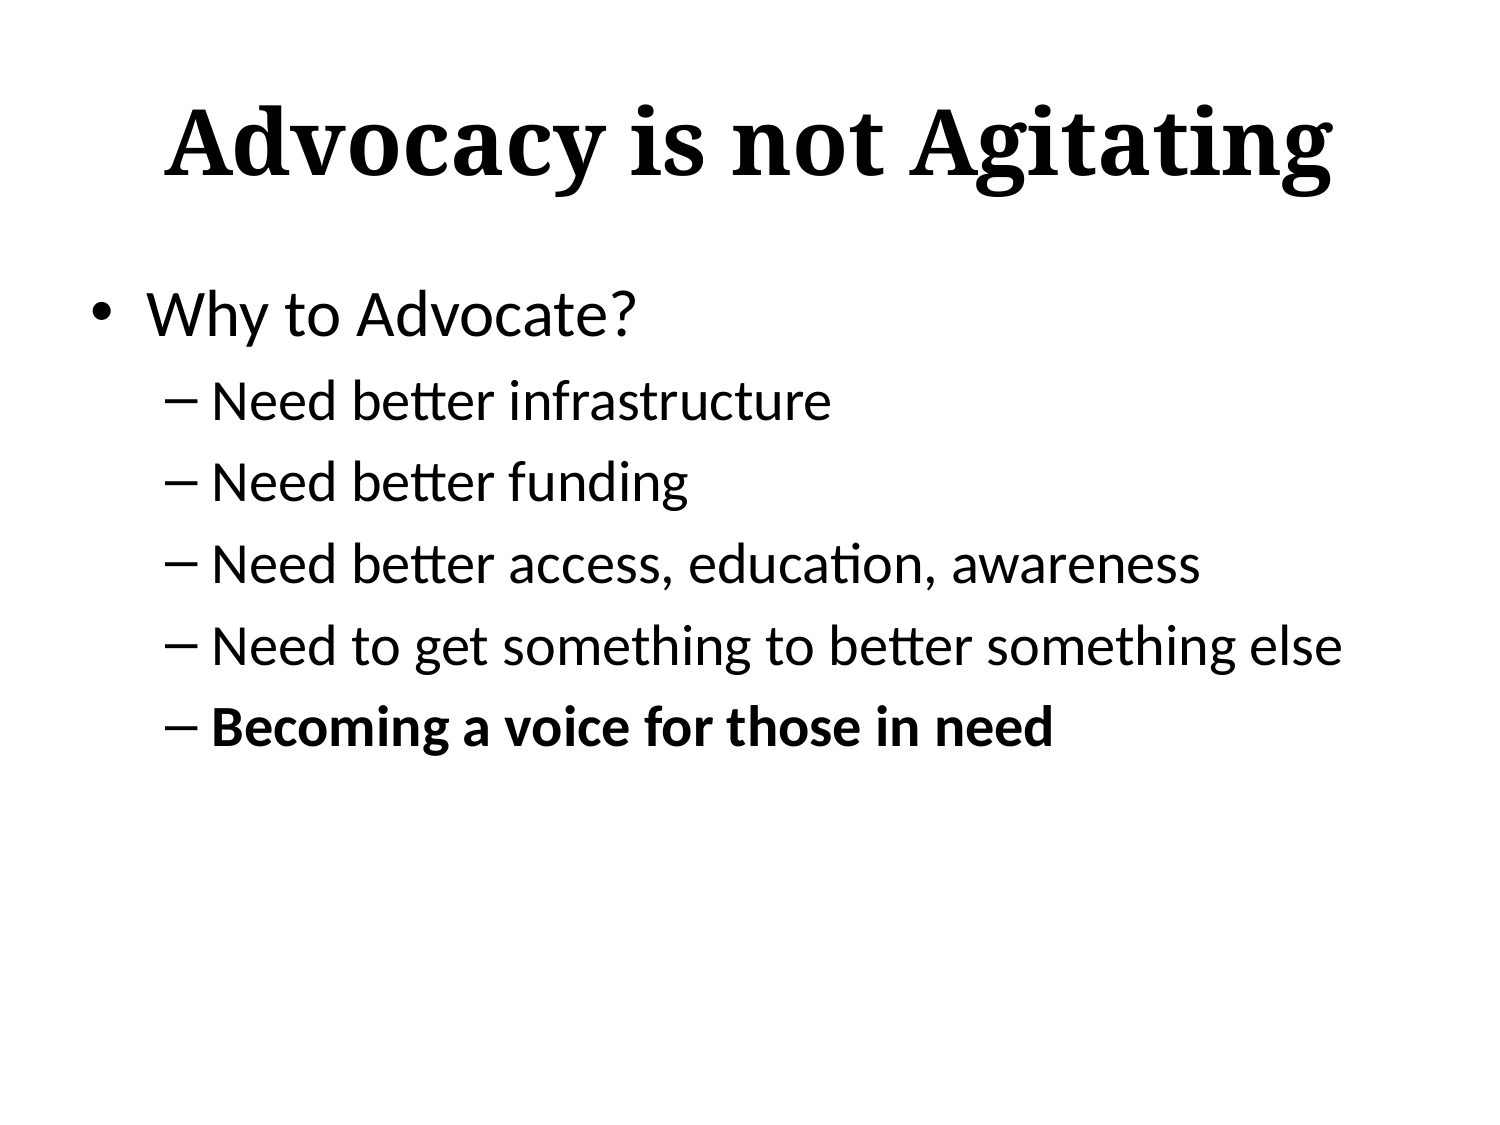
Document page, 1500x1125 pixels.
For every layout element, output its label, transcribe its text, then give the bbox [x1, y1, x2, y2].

title Advocacy is not Agitating [75, 45, 1425, 233]
list Why to Advocate? Need better infrastructure Need better funding Need better access, education, awareness Need to get something to better something else Becoming a voice for those in need [75, 262, 1425, 1005]
